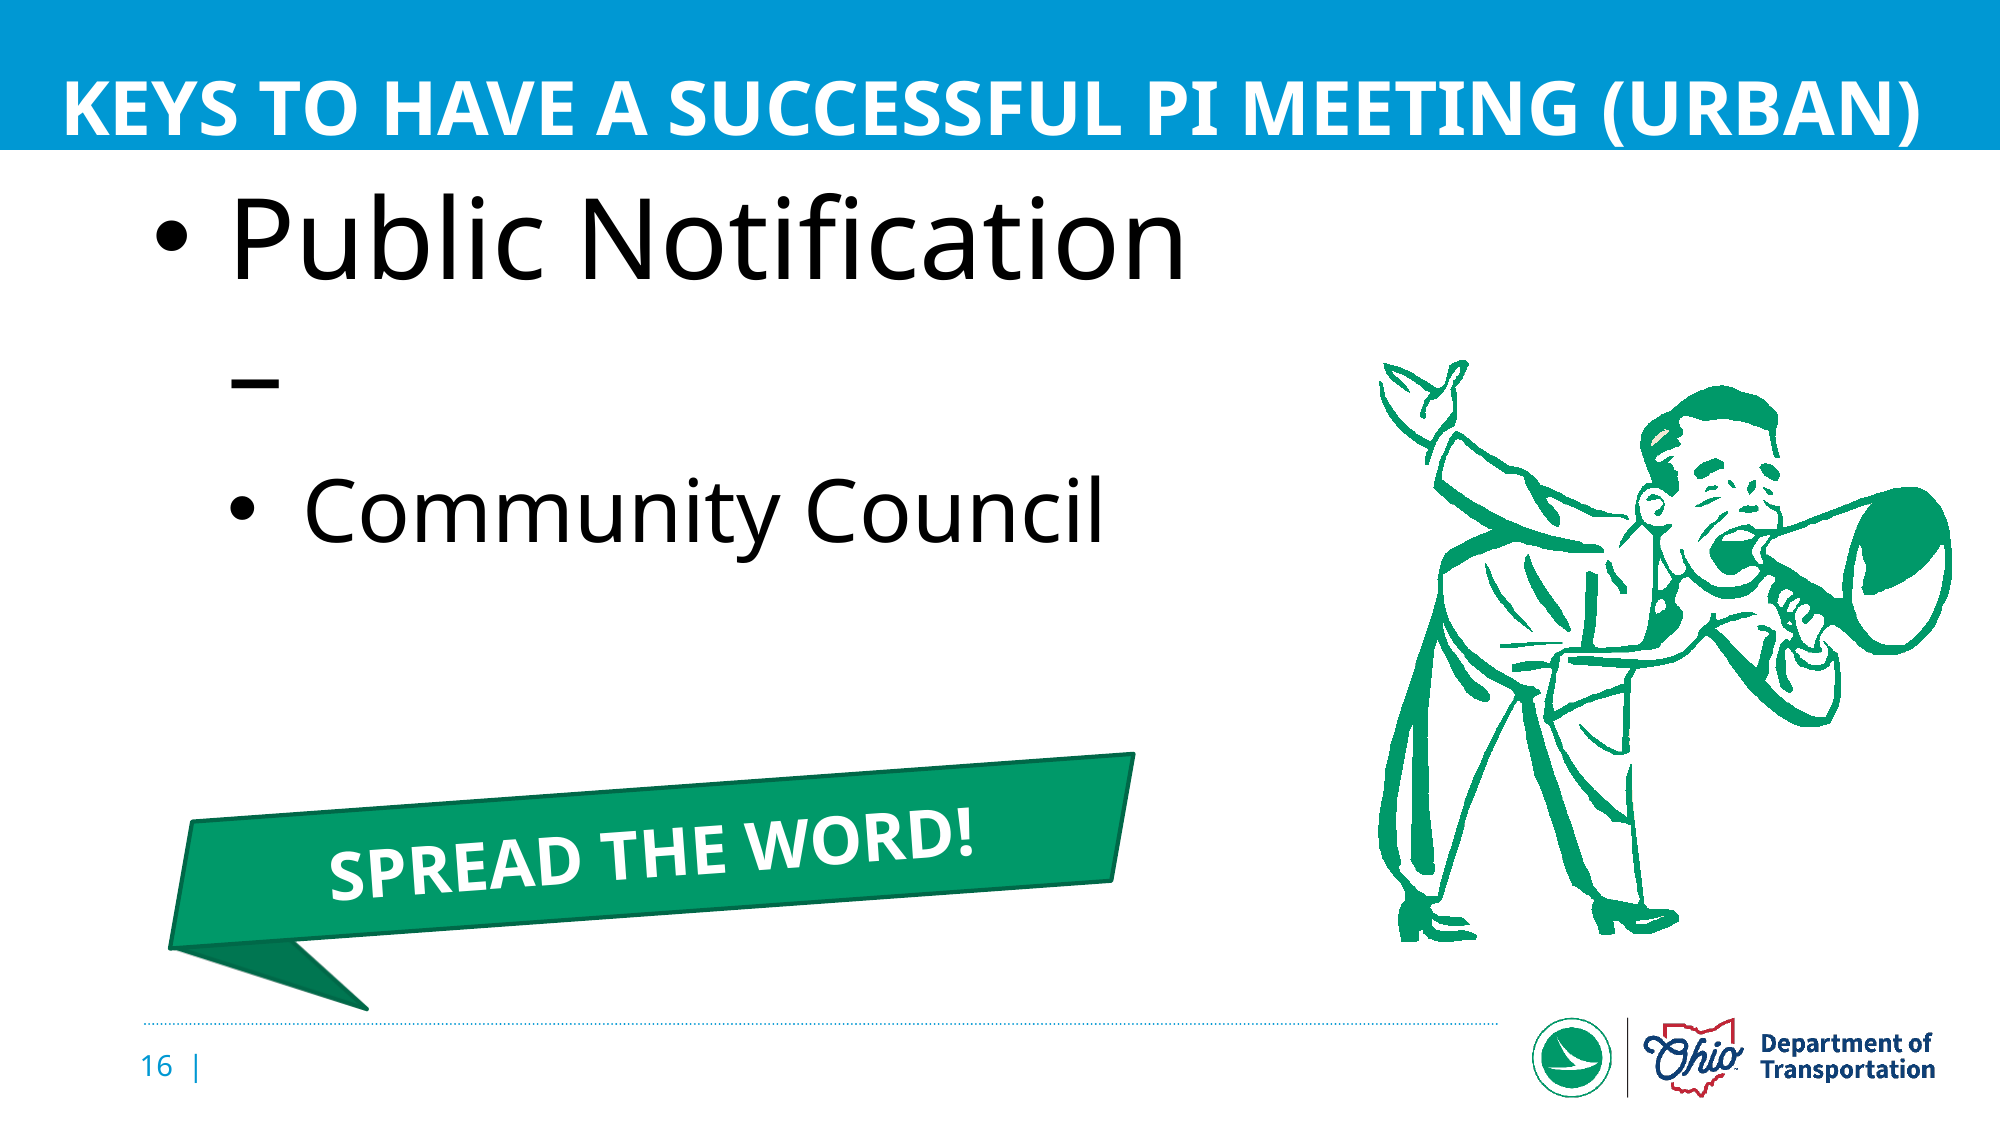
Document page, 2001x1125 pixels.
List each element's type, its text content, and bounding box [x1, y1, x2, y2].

picture [1516, 1002, 1950, 1113]
picture [1367, 356, 1956, 949]
text_box SPREAD THE WORD! [172, 753, 1134, 935]
picture [172, 932, 369, 1012]
list Public Notification – Community Council [137, 159, 1230, 614]
title Keys to have a successful PI Meeting (Urban) [0, 0, 2000, 151]
